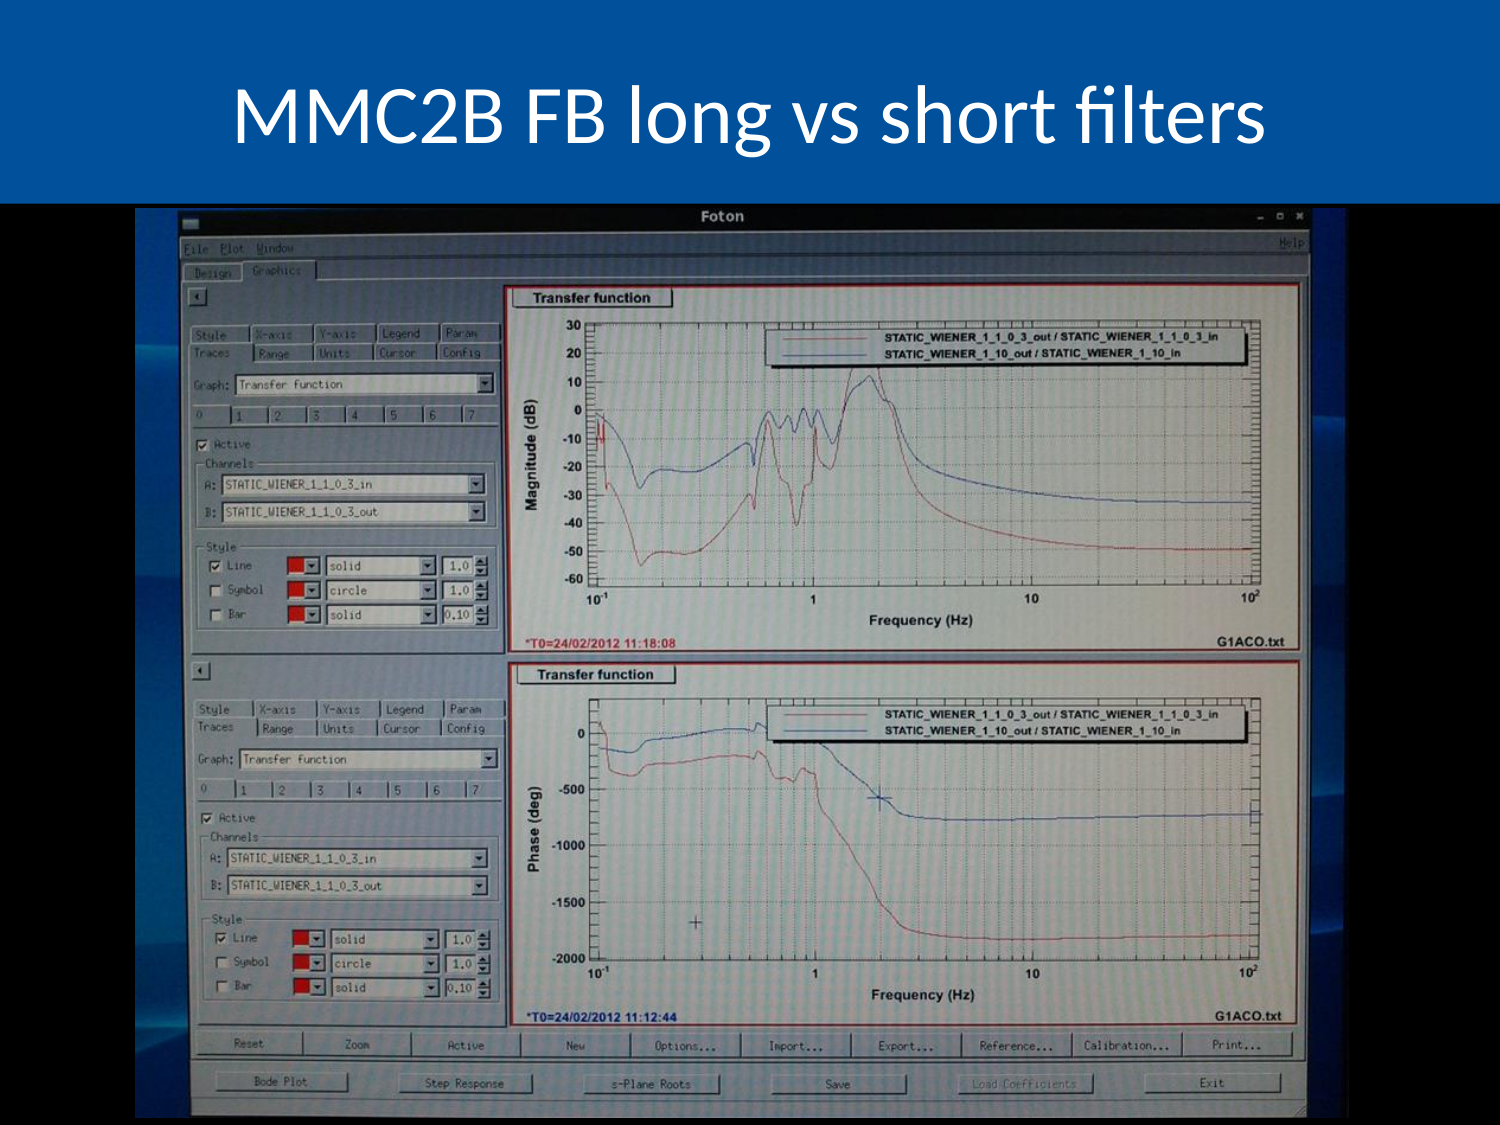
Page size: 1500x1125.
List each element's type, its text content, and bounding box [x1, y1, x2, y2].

picture [135, 207, 1349, 1118]
title MMC2B FB long vs short filters [75, 16, 1425, 204]
